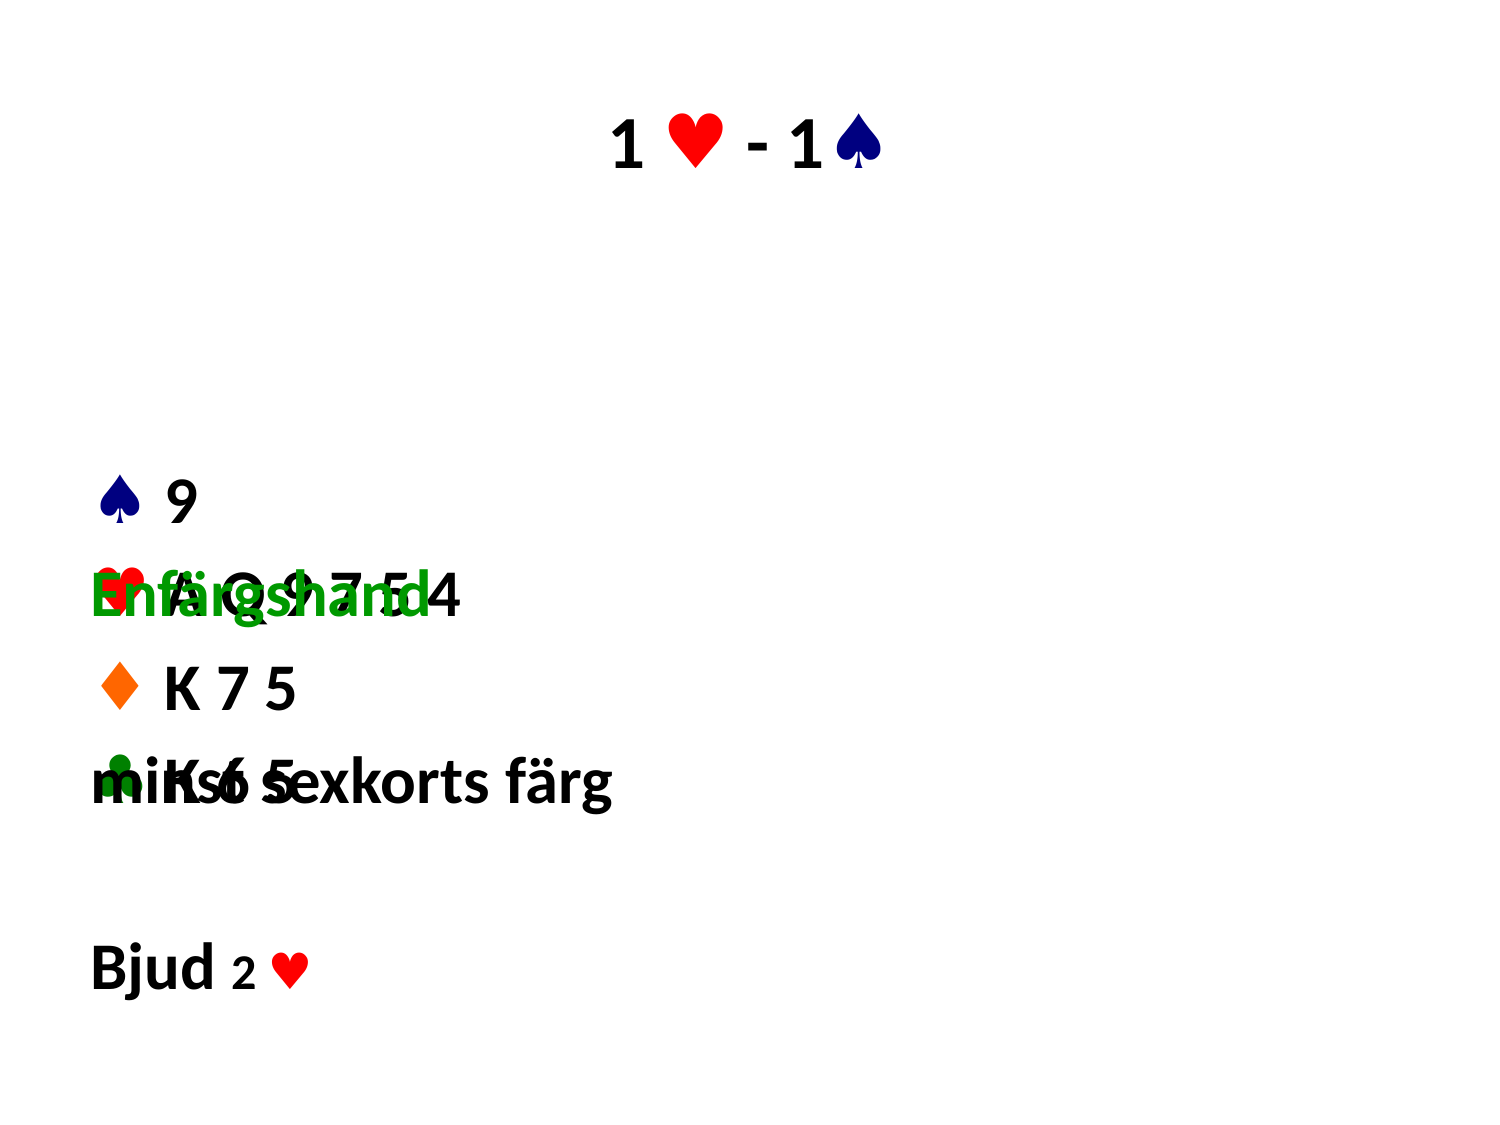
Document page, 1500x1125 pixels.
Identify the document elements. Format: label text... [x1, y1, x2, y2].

title 1 ♥ - 1♠ [75, 45, 1425, 233]
list Enfärgshand minst sexkorts färg Bjud 2 ♥ [75, 262, 1425, 1005]
